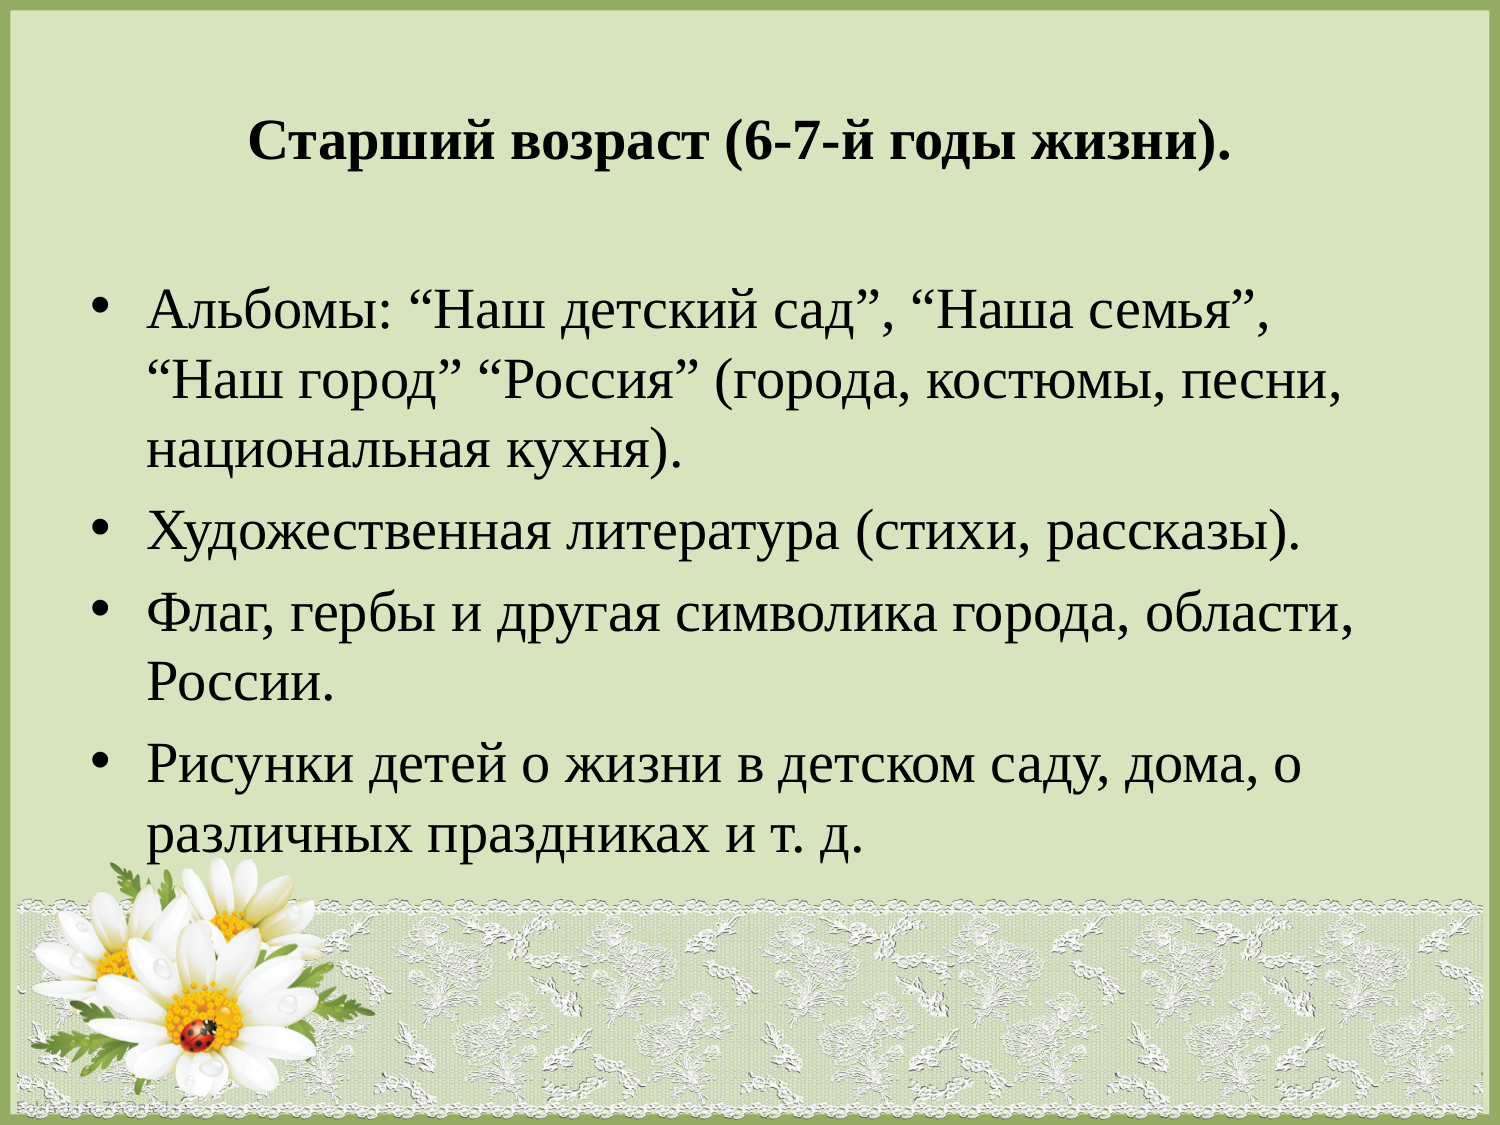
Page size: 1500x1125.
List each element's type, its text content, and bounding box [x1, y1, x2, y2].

list Альбомы: “Наш детский сад”, “Наша семья”, “Наш город” “Россия” (города, костюмы, песни, национальная кухня). Художественная литература (стихи, рассказы). Флаг, гербы и другая символика города, области, России. Рисунки детей о жизни в детском саду, дома, о различных праздниках и т. д. [75, 262, 1425, 1005]
title Старший возраст (6-7-й годы жизни). [64, 42, 1415, 231]
picture [17, 857, 1483, 1125]
